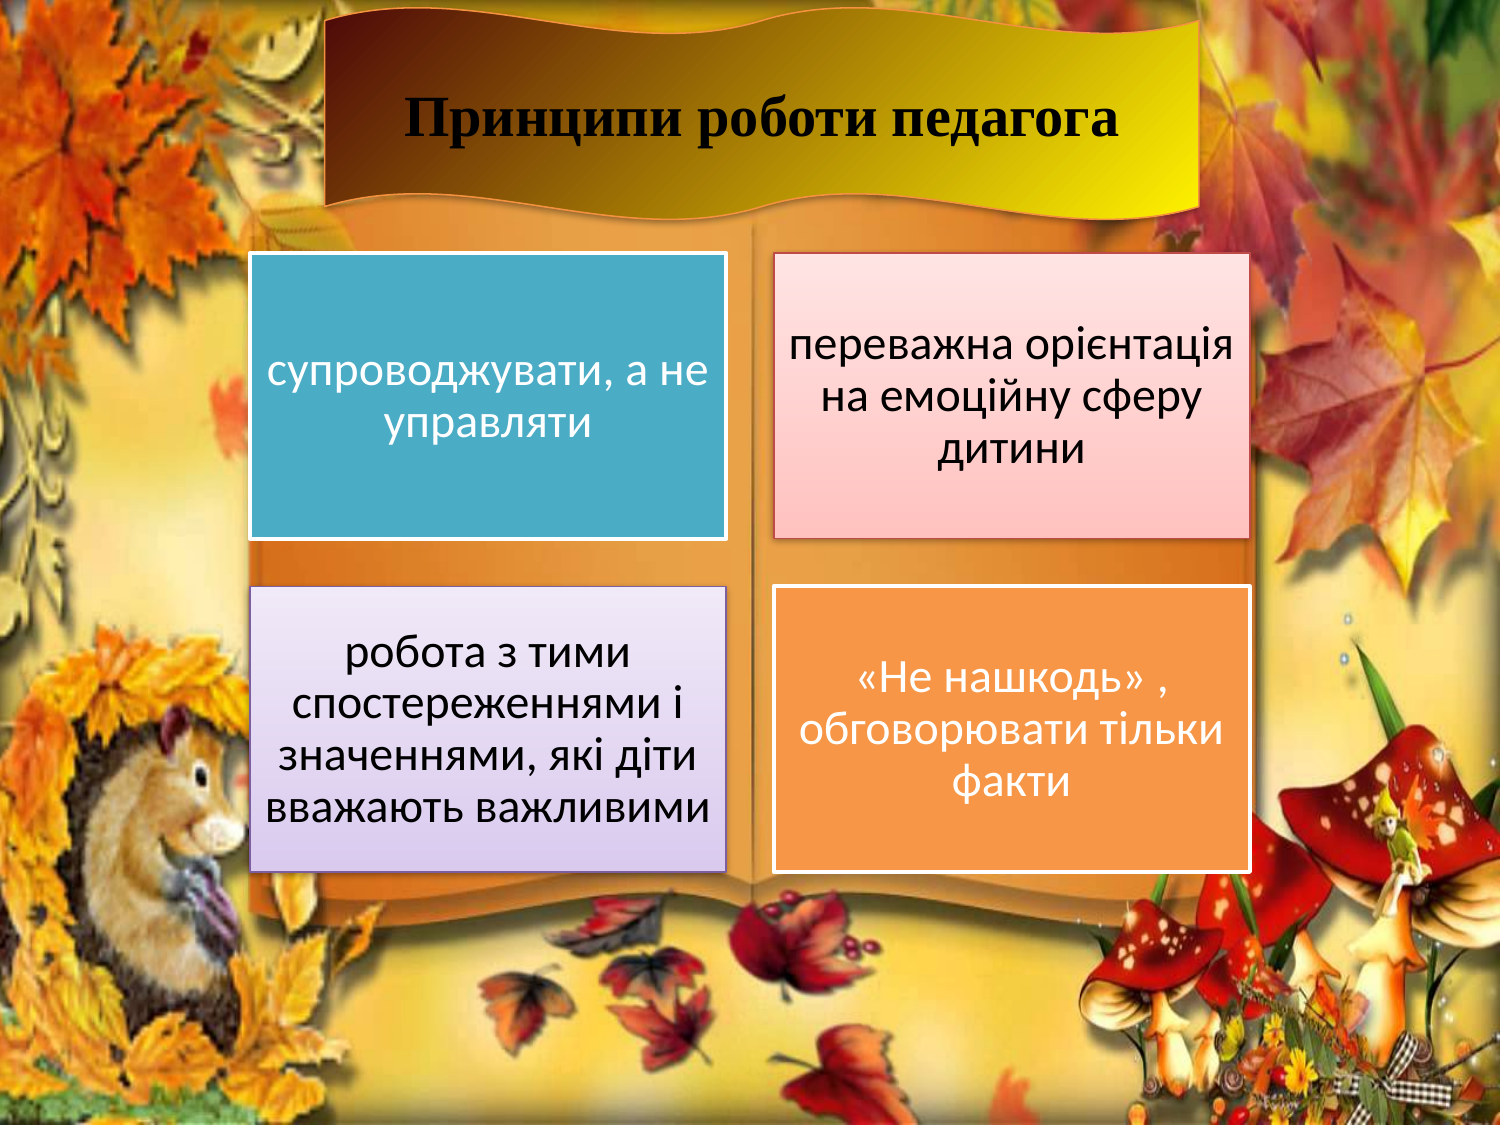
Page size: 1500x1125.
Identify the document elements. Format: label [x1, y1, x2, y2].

list [0, 0, 1500, 1125]
text_box [249, 228, 1251, 897]
